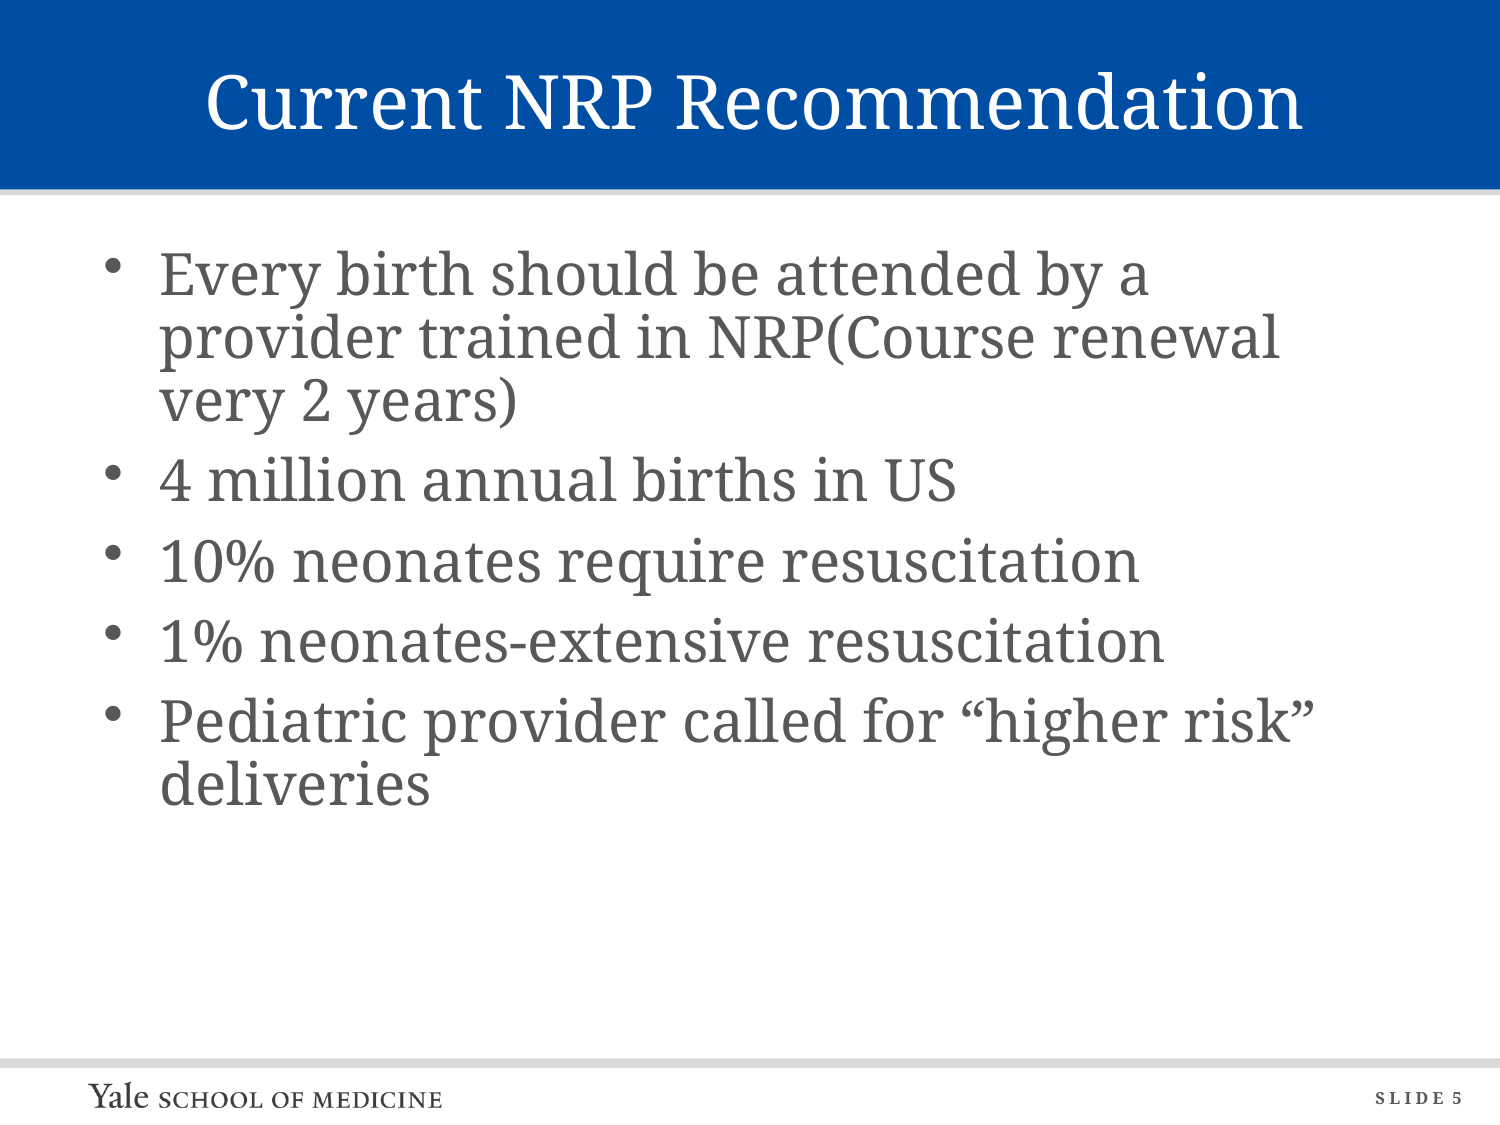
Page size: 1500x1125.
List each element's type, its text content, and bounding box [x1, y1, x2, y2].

list Every birth should be attended by a provider trained in NRP(Course renewal very 2 years) 4 million annual births in US 10% neonates require resuscitation 1% neonates-extensive resuscitation Pediatric provider called for “higher risk” deliveries [88, 237, 1422, 1003]
title Current NRP Recommendation [88, 24, 1424, 176]
picture [88, 1081, 442, 1108]
